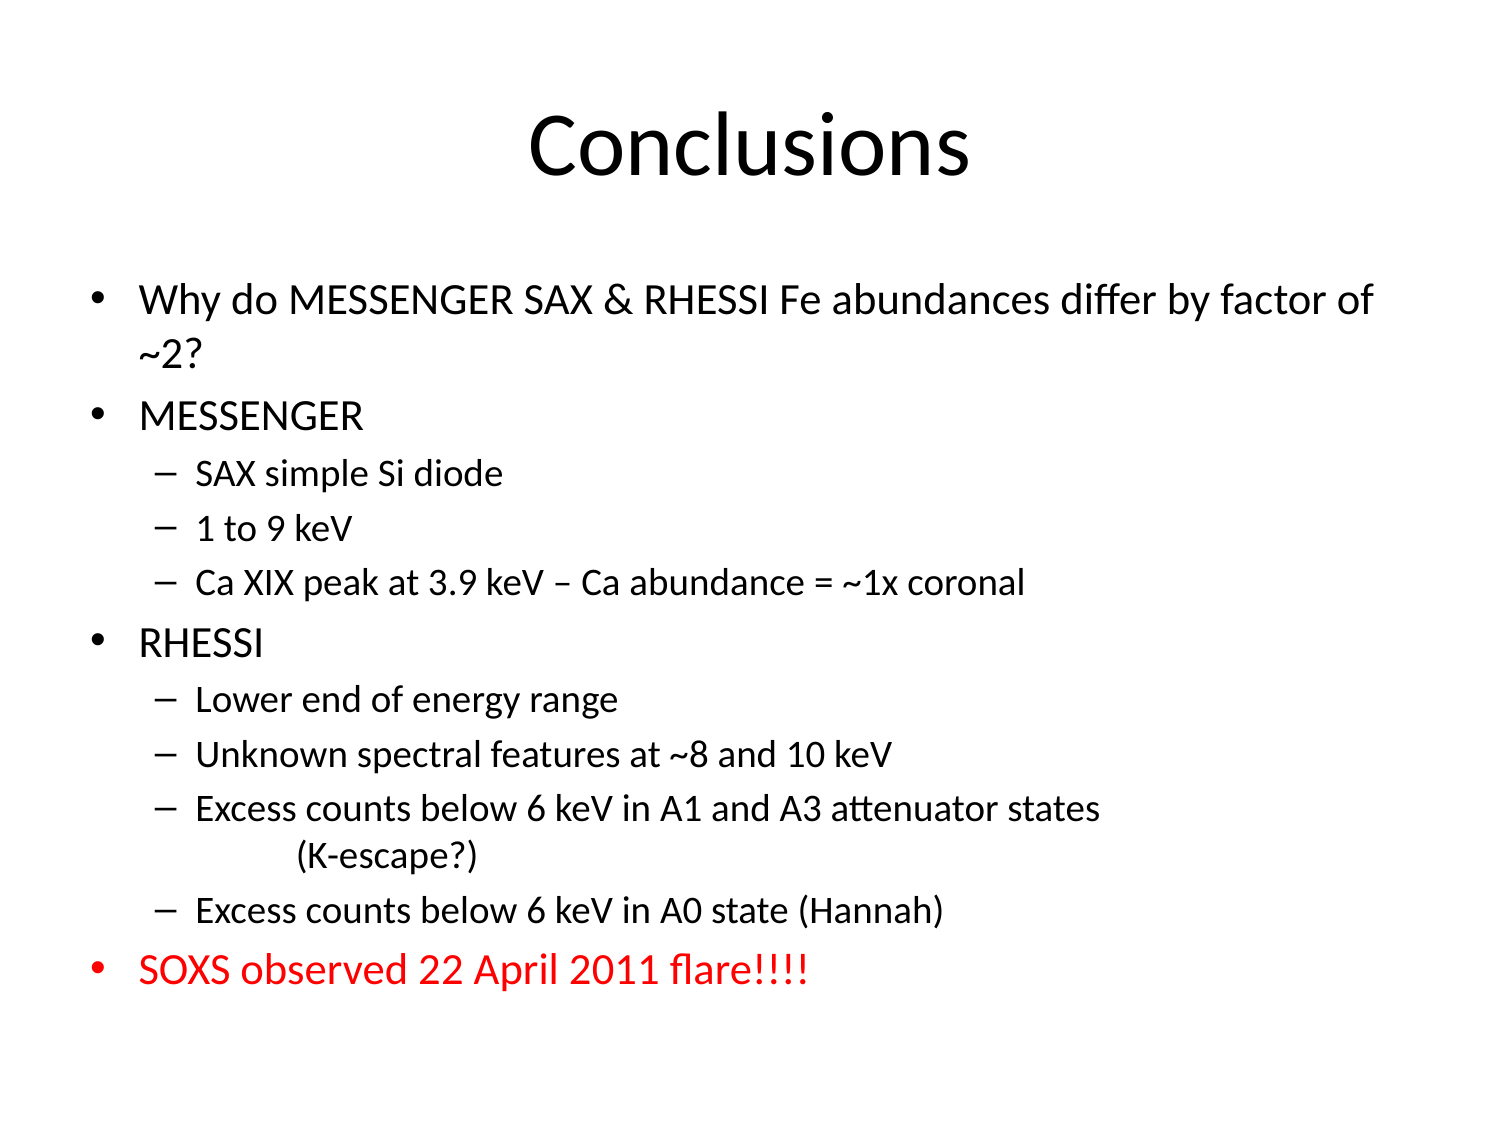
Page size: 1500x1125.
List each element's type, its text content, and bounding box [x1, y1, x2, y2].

title Conclusions [75, 45, 1425, 233]
list Why do MESSENGER SAX & RHESSI Fe abundances differ by factor of ~2? MESSENGER SAX simple Si diode 1 to 9 keV Ca XIX peak at 3.9 keV – Ca abundance = ~1x coronal RHESSI Lower end of energy range Unknown spectral features at ~8 and 10 keV Excess counts below 6 keV in A1 and A3 attenuator states (K-escape?) Excess counts below 6 keV in A0 state (Hannah) SOXS observed 22 April 2011 flare!!!! [75, 262, 1425, 1005]
